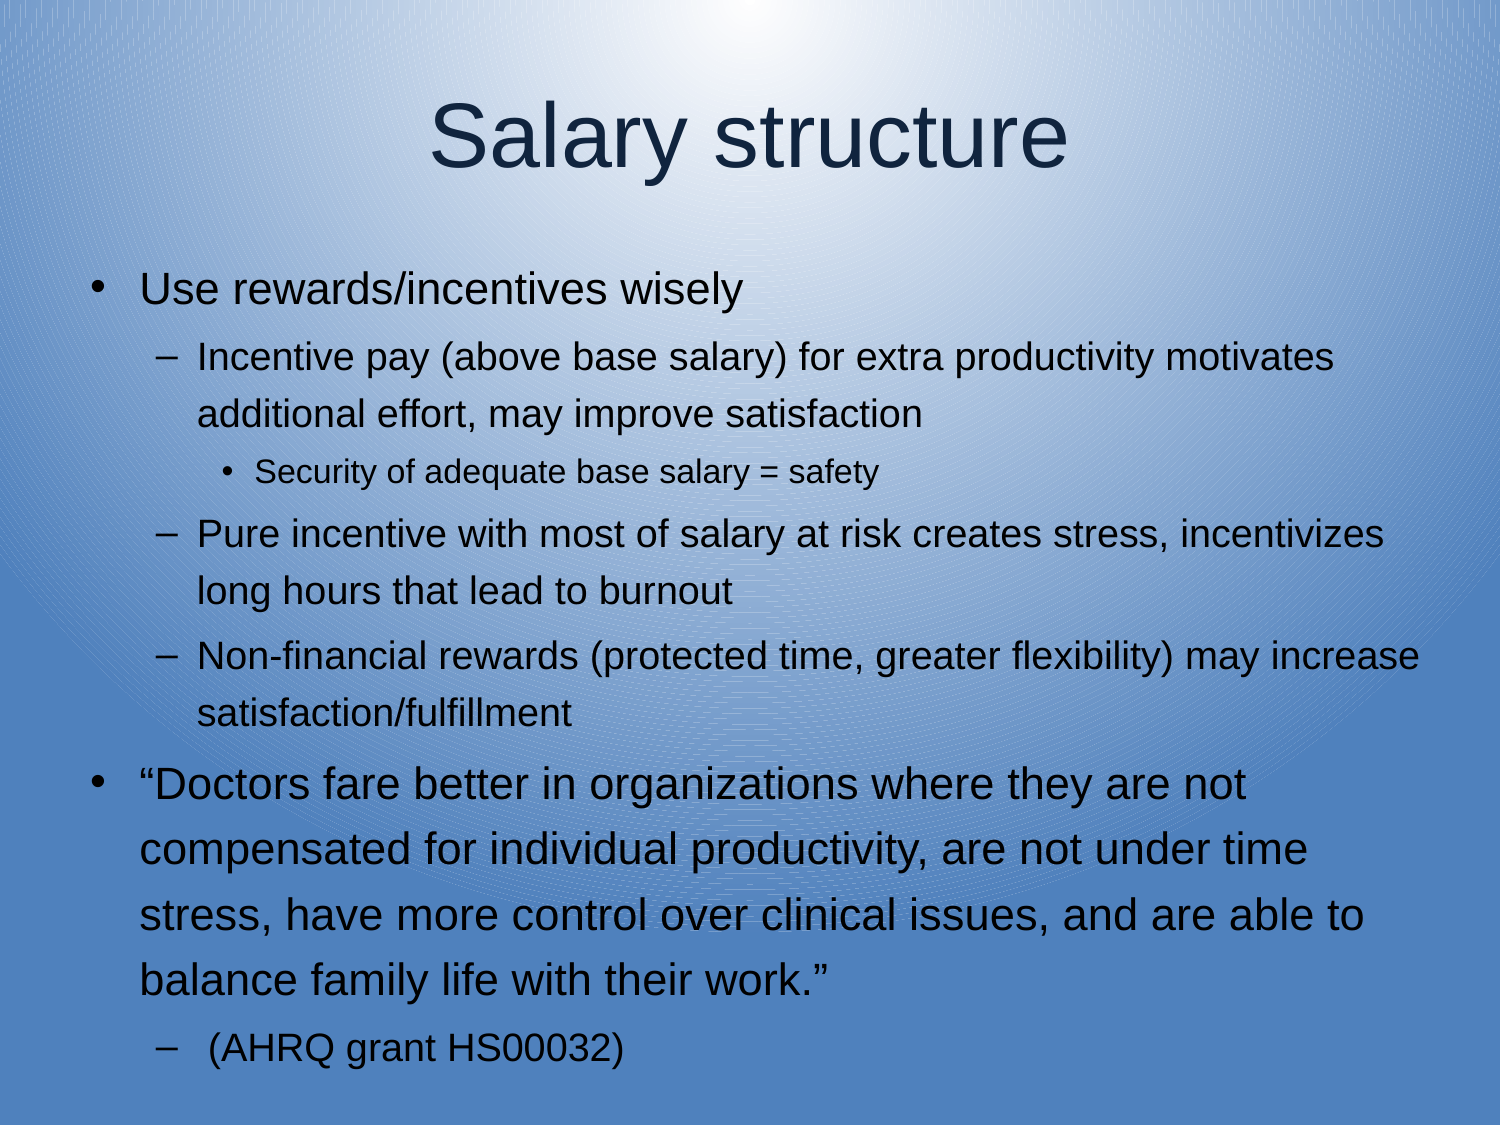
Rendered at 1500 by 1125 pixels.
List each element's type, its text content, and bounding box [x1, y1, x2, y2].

title Salary structure [75, 36, 1425, 225]
list Use rewards/incentives wisely Incentive pay (above base salary) for extra productivity motivates additional effort, may improve satisfaction Security of adequate base salary = safety Pure incentive with most of salary at risk creates stress, incentivizes long hours that lead to burnout Non-financial rewards (protected time, greater flexibility) may increase satisfaction/fulfillment “Doctors fare better in organizations where they are not compensated for individual productivity, are not under time stress, have more control over clinical issues, and are able to balance family life with their work.” (AHRQ grant HS00032) [75, 240, 1455, 1079]
